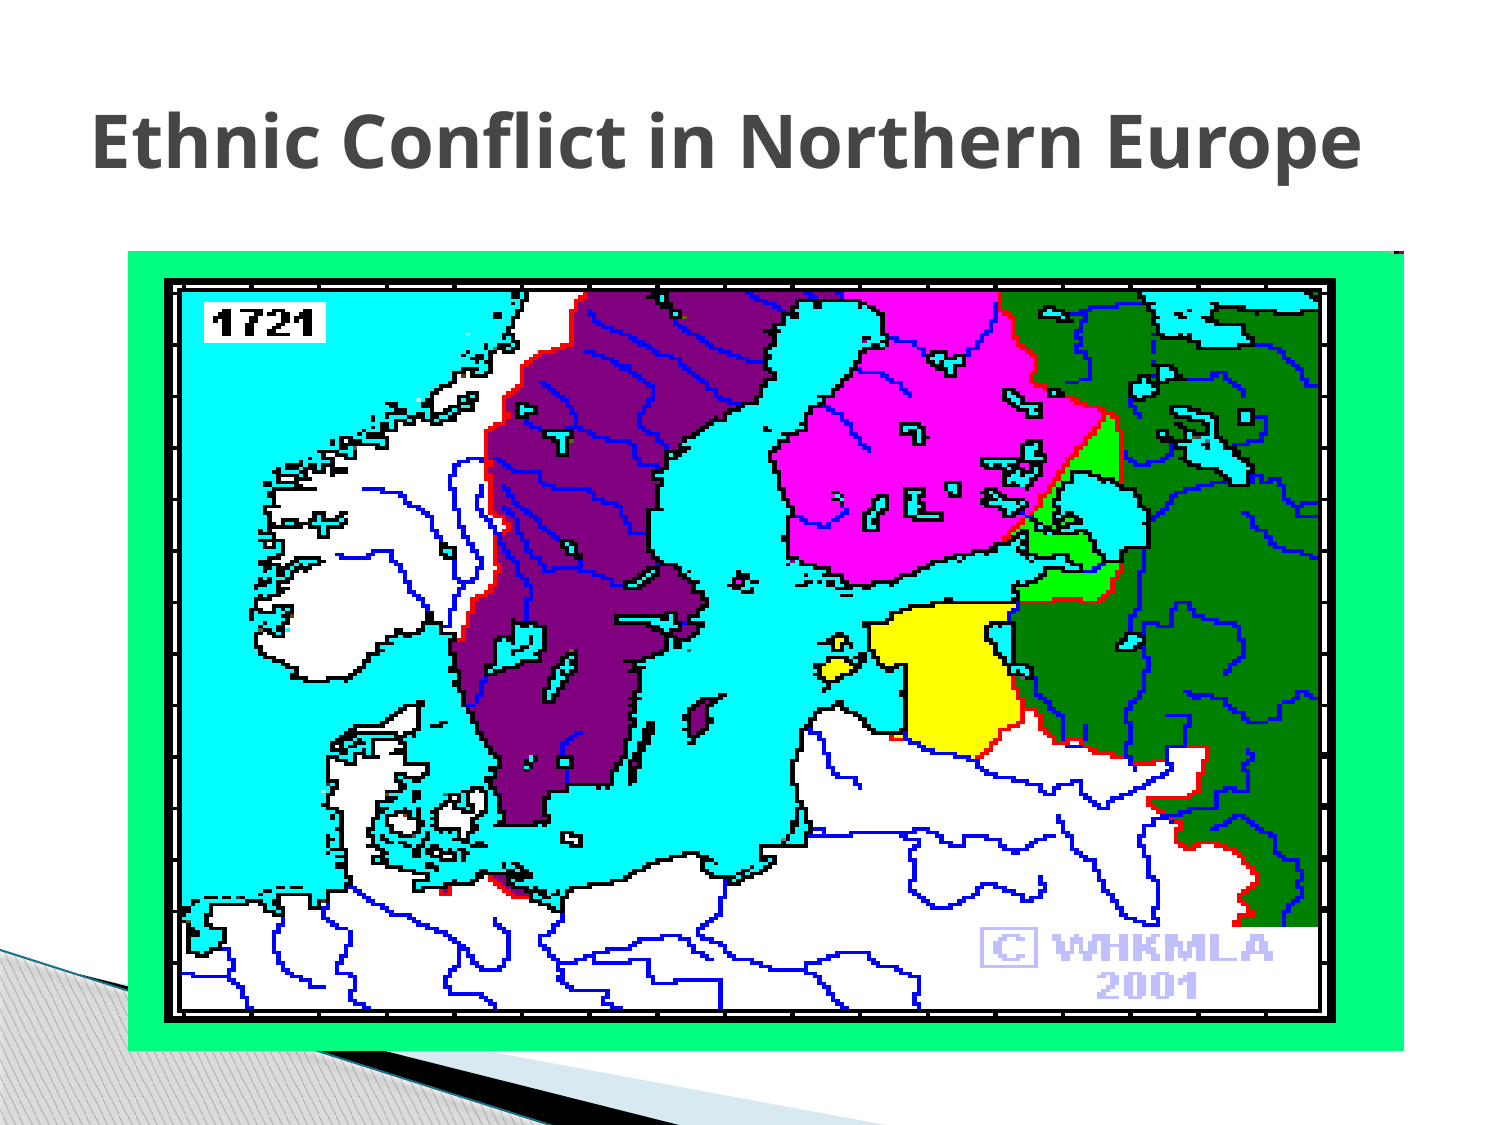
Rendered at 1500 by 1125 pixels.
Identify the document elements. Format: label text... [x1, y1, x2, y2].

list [127, 251, 1404, 1051]
title Ethnic Conflict in Northern Europe [75, 45, 1425, 233]
